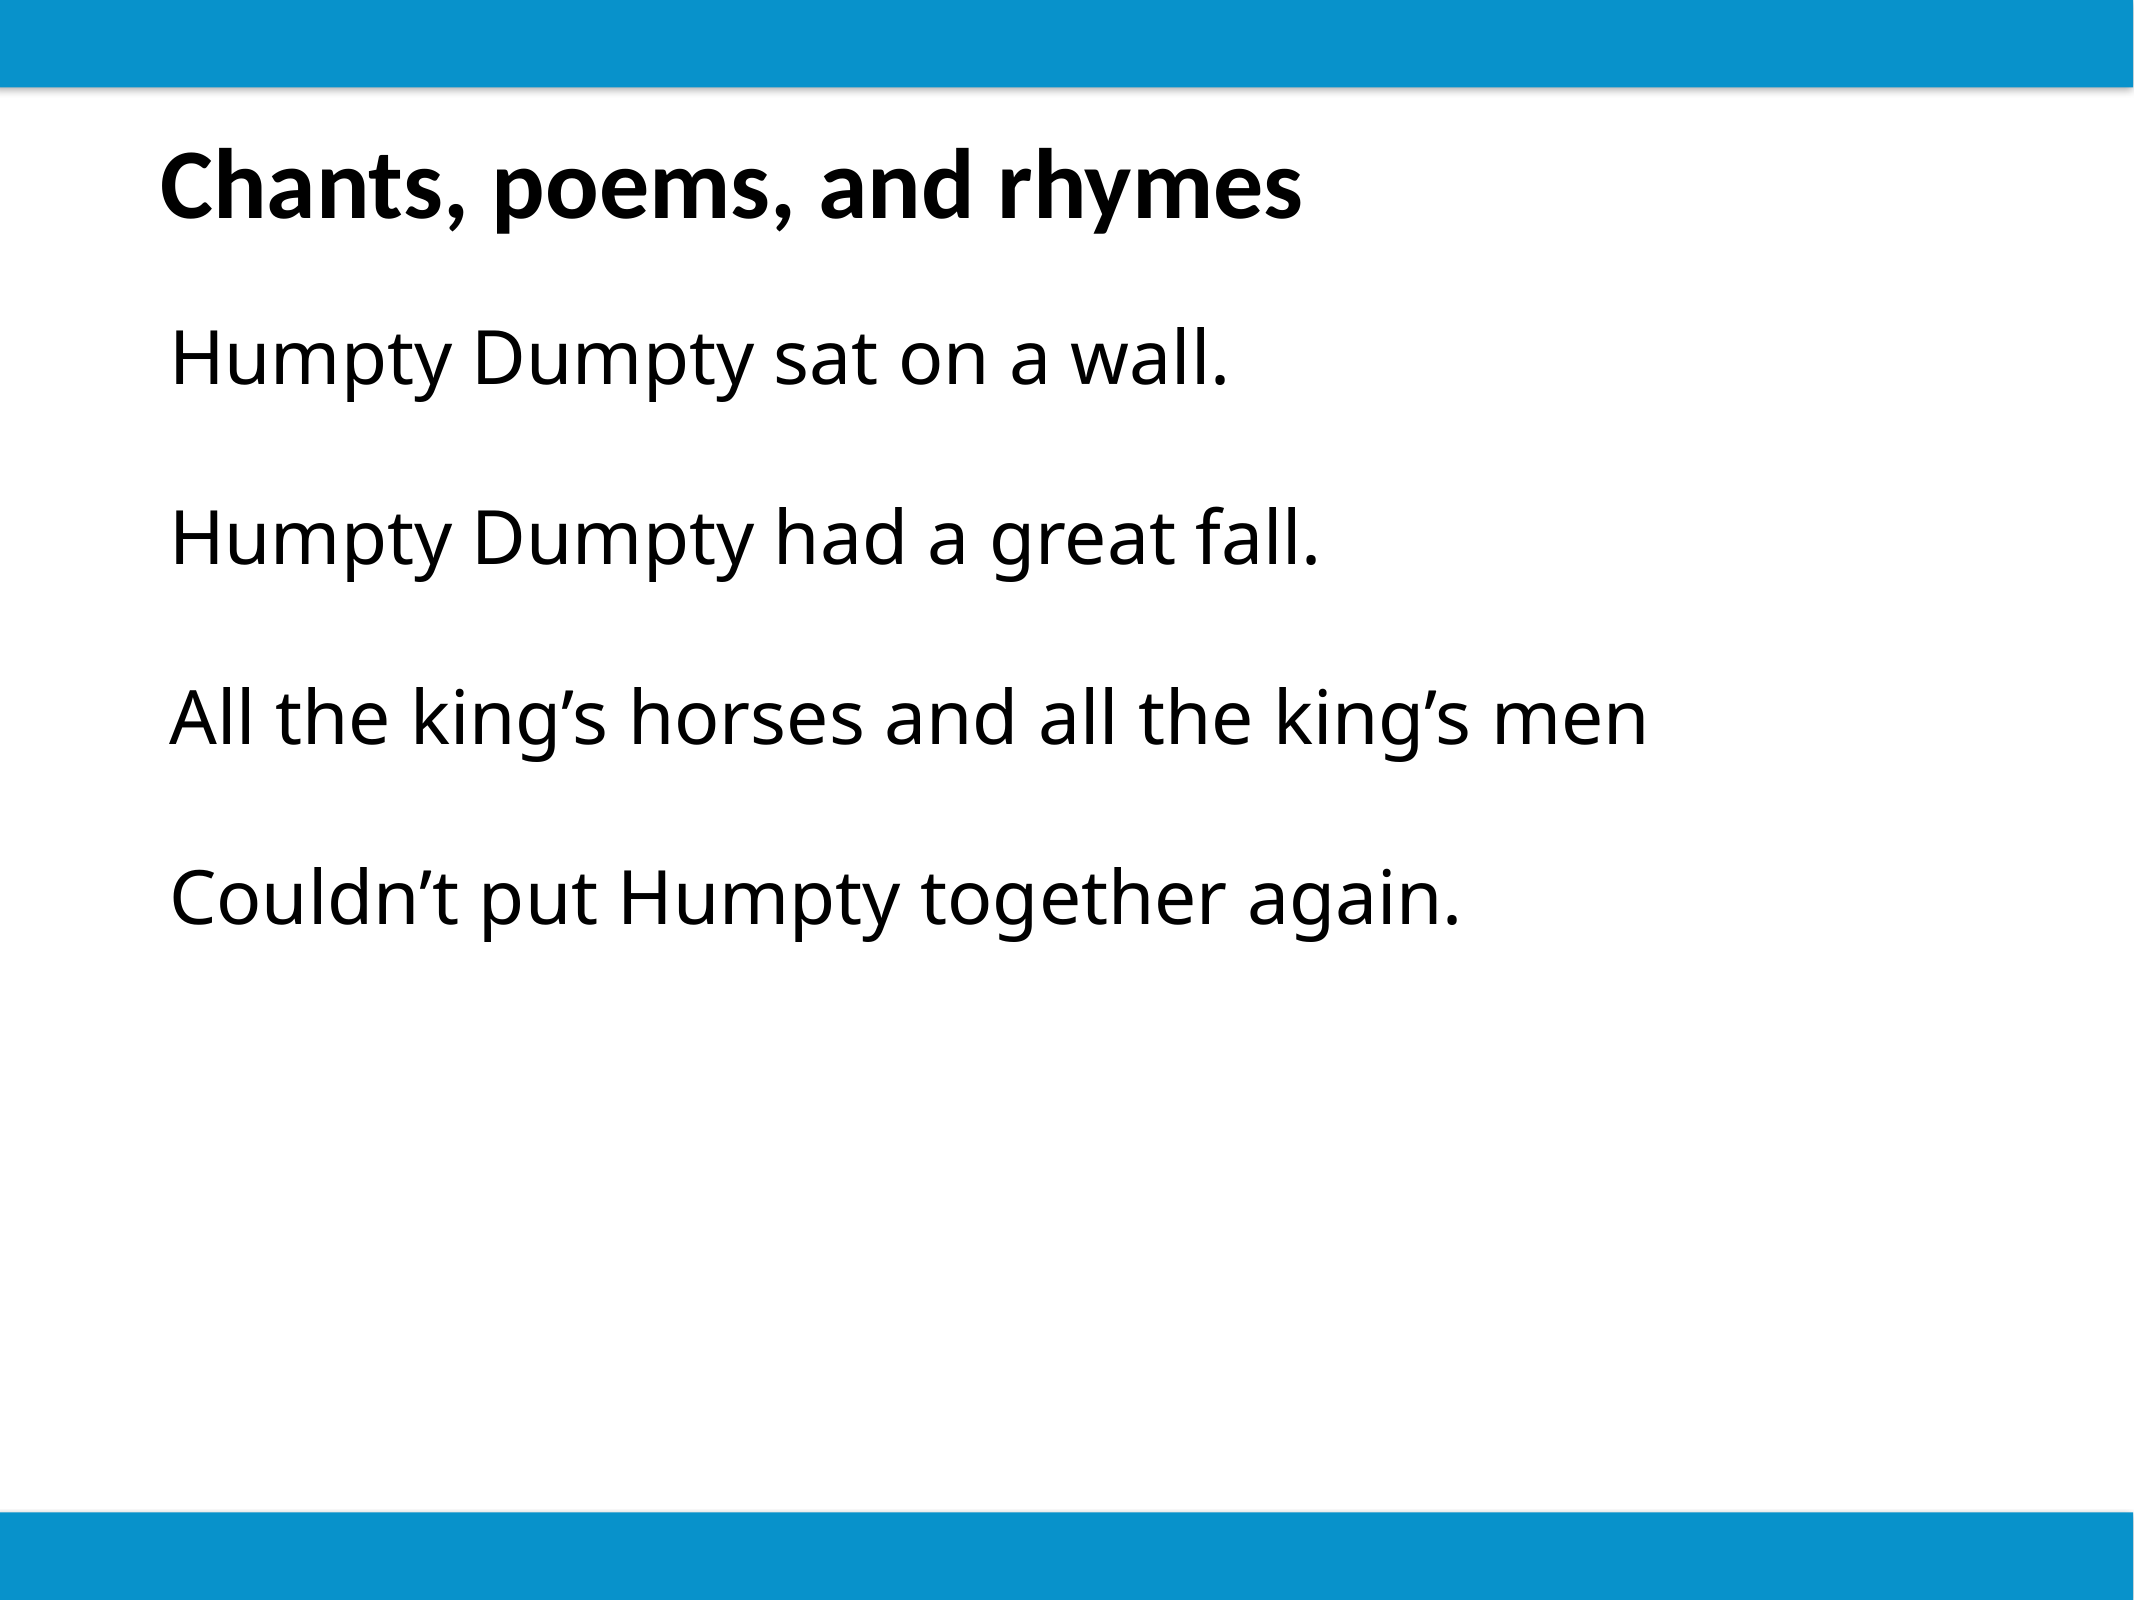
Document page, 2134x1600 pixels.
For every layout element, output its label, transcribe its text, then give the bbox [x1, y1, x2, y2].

text_box Chants, poems, and rhymes [160, 118, 2000, 275]
text_box [0, 1512, 2134, 1600]
text_box [0, 0, 2134, 88]
text_box Humpty Dumpty sat on a wall. Humpty Dumpty had a great fall. All the king’s horses and all the king’s men Couldn’t put Humpty together again. [154, 212, 1930, 948]
